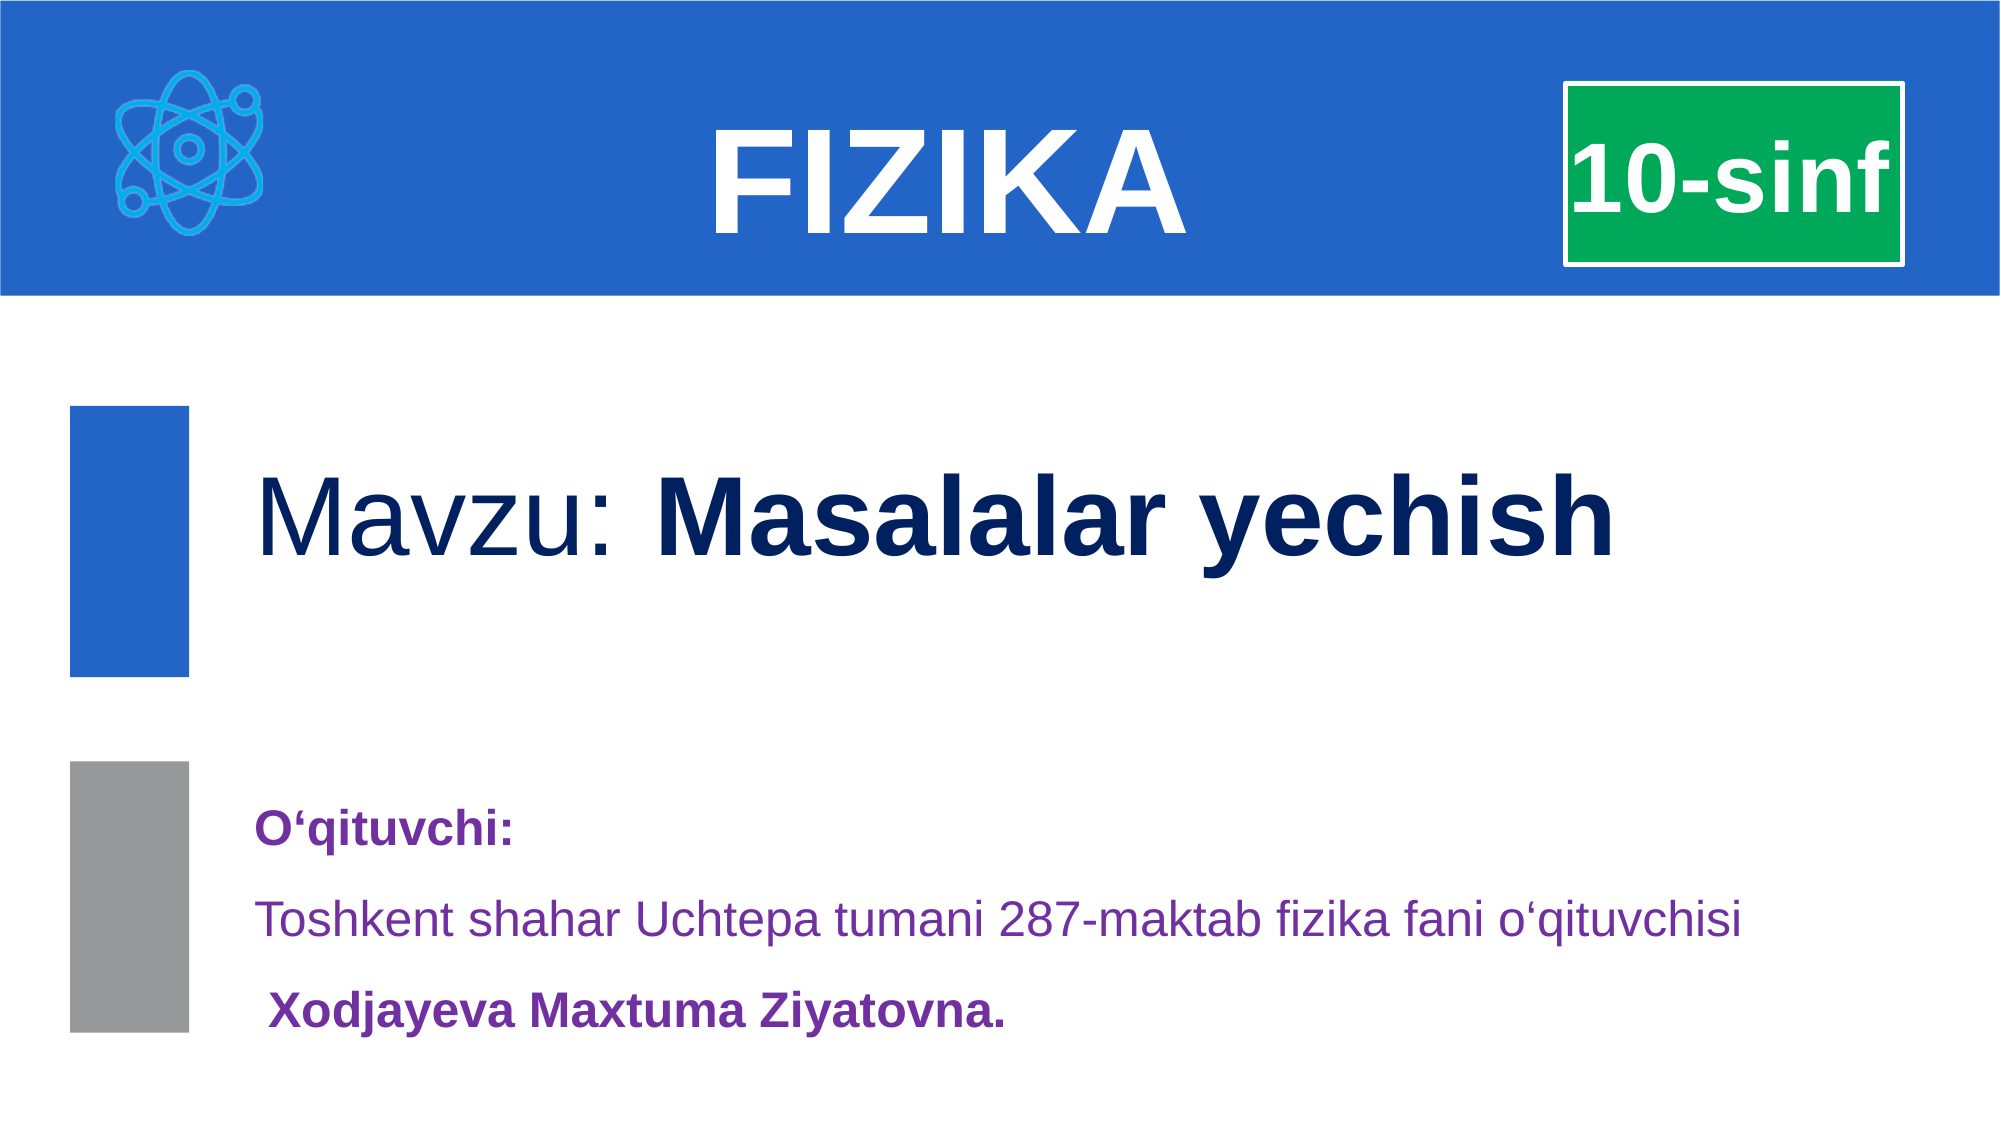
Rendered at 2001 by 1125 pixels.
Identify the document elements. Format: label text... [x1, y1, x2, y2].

text_box 10-sinf [1556, 108, 1903, 233]
text_box [70, 761, 190, 1033]
text_box [1565, 233, 1903, 265]
text_box [70, 405, 190, 678]
text_box FIZIKA [337, 78, 1556, 264]
text_box [1565, 83, 1903, 108]
text_box [0, 0, 2000, 296]
text_box Mavzu: Masalalar yechish O‘qituvchi: Toshkent shahar Uchtepa tumani 287-maktab fizika fani o‘qituvchisi Xodjayeva Maxtuma Ziyatovna. [247, 309, 1989, 1125]
text_box [115, 70, 264, 236]
